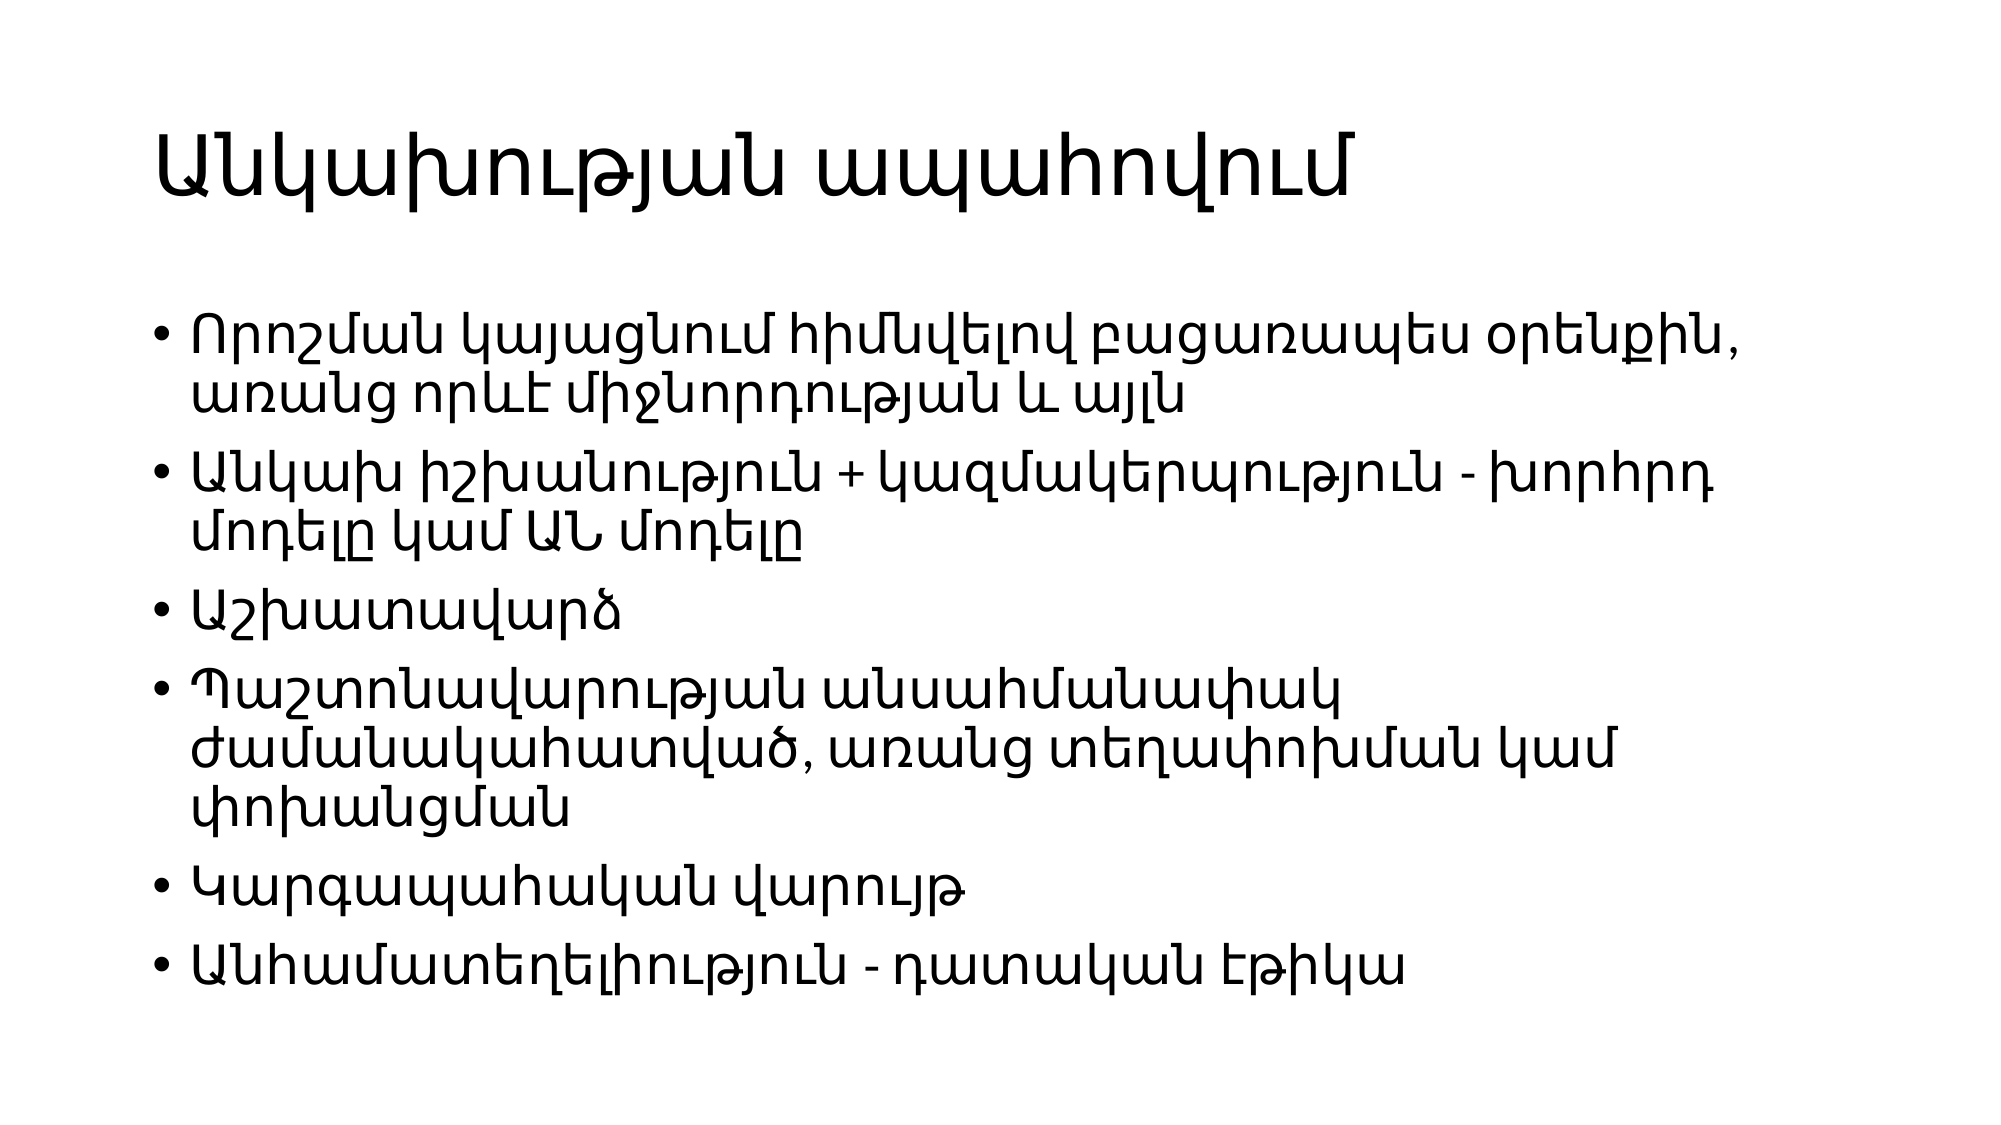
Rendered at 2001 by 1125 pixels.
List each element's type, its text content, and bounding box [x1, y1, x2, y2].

title Անկախության ապահովում [137, 59, 1863, 278]
list Որոշման կայացնում հիմնվելով բացառապես օրենքին, առանց որևէ միջնորդության և այլն Անկախ իշխանություն + կազմակերպություն - խորհրդ մոդելը կամ ԱՆ մոդելը Աշխատավարձ Պաշտոնավարության անսահմանափակ ժամանակահատված, առանց տեղափոխման կամ փոխանցման Կարգապահական վարույթ Անհամատեղելիություն - դատական էթիկա [137, 299, 1863, 1014]
